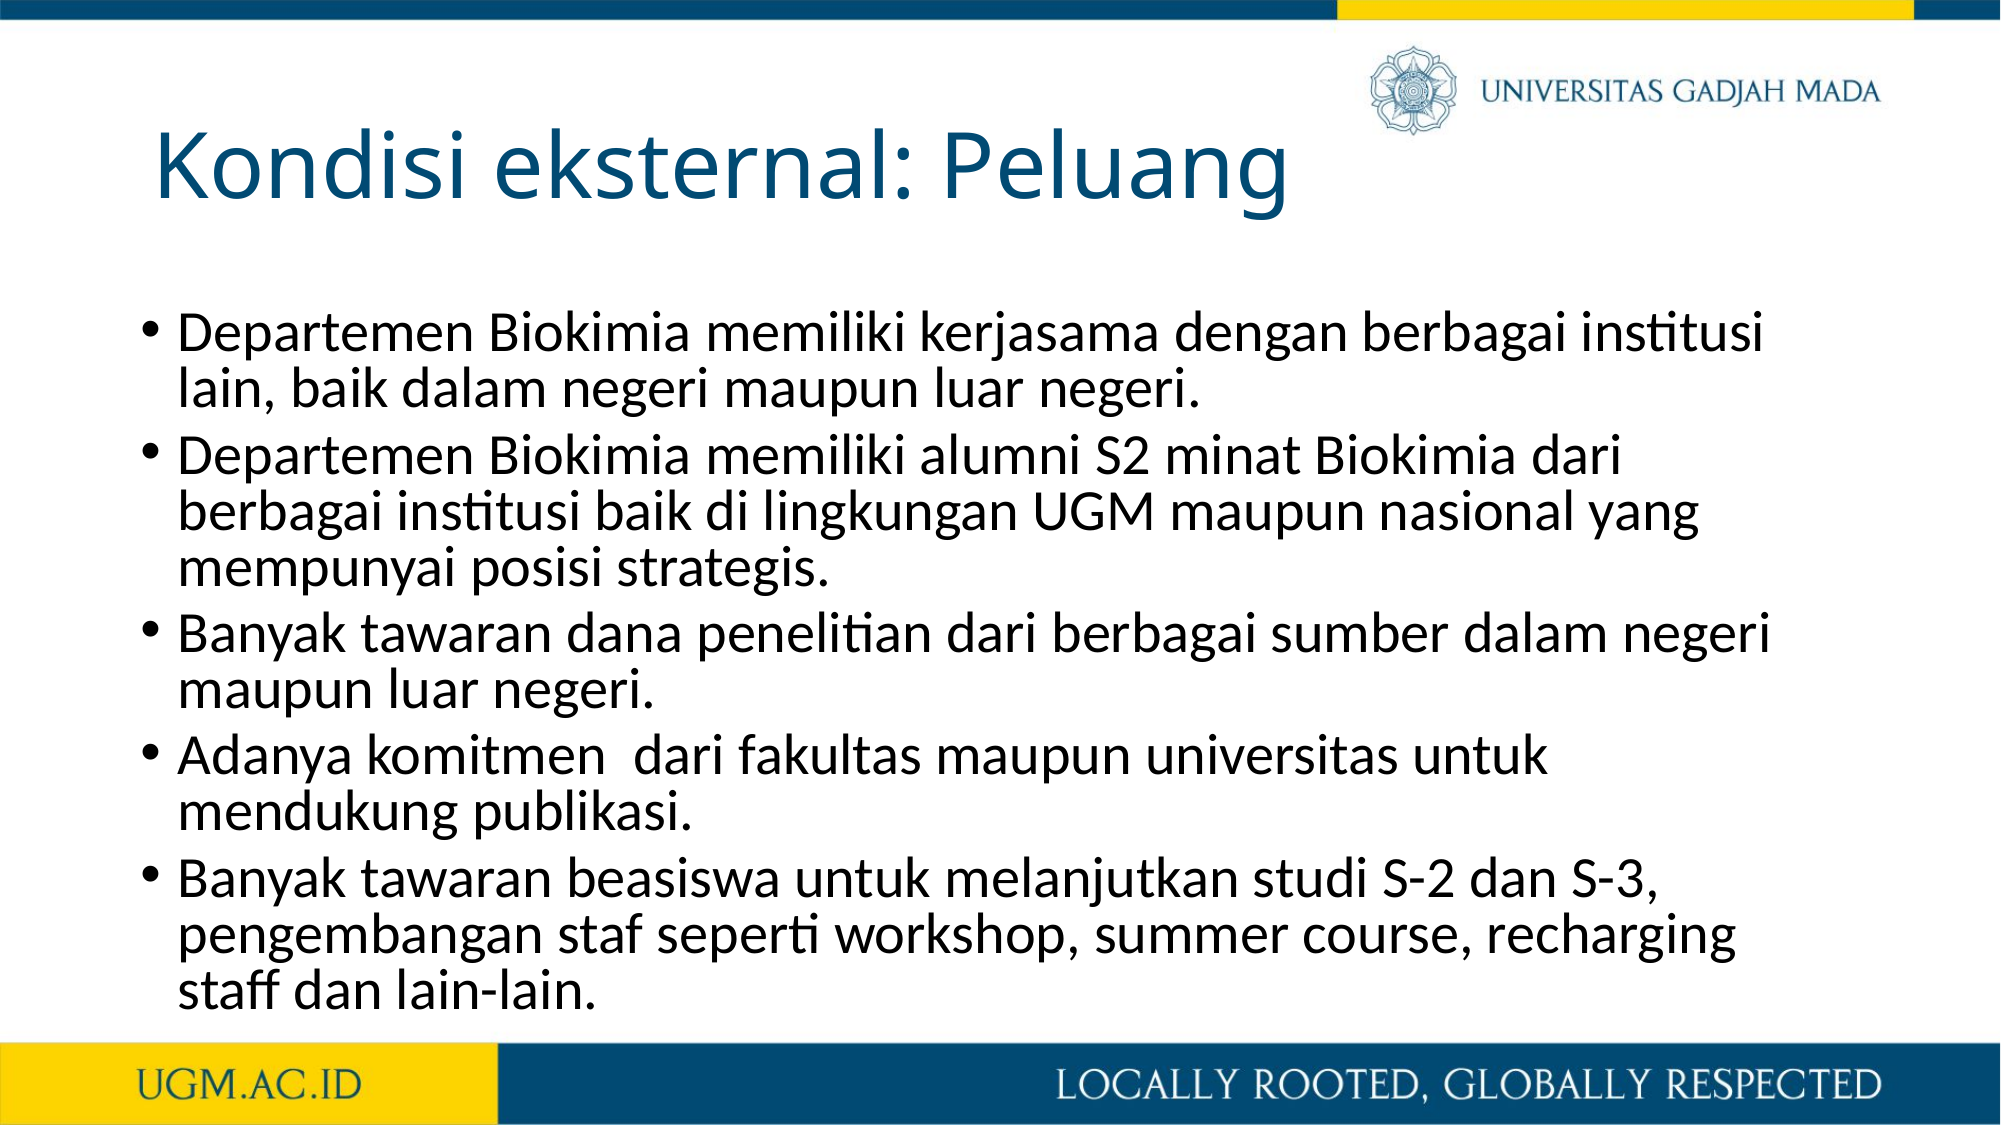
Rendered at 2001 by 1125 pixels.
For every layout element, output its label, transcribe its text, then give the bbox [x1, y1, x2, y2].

list Departemen Biokimia memiliki kerjasama dengan berbagai institusi lain, baik dalam negeri maupun luar negeri. Departemen Biokimia memiliki alumni S2 minat Biokimia dari berbagai institusi baik di lingkungan UGM maupun nasional yang mempunyai posisi strategis. Banyak tawaran dana penelitian dari berbagai sumber dalam negeri maupun luar negeri. Adanya komitmen dari fakultas maupun universitas untuk mendukung publikasi. Banyak tawaran beasiswa untuk melanjutkan studi S-2 dan S-3, pengembangan staf seperti workshop, summer course, recharging staff dan lain-lain. [50, 299, 1844, 1014]
title Kondisi eksternal: Peluang [137, 59, 1863, 278]
picture [0, 0, 2001, 1125]
